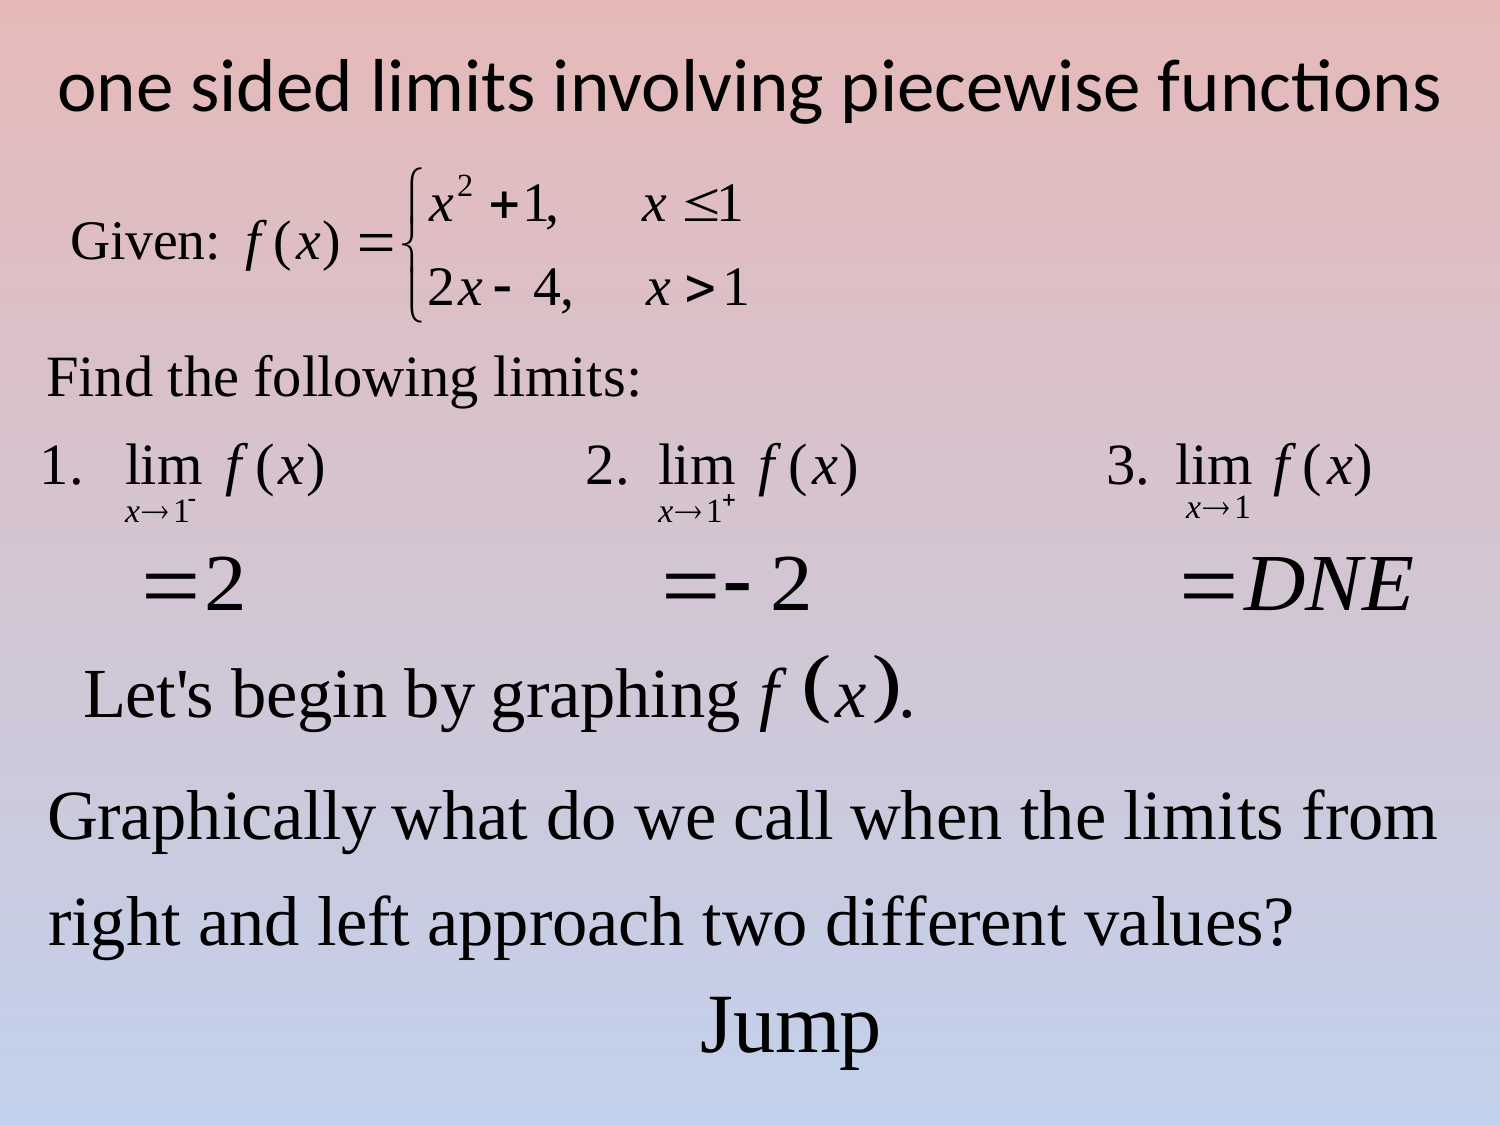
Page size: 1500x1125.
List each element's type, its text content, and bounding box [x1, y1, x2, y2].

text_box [124, 536, 260, 625]
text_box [1162, 536, 1433, 631]
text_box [72, 640, 927, 759]
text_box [37, 341, 1398, 537]
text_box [643, 536, 829, 625]
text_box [687, 974, 899, 1088]
title one sided limits involving piecewise functions [0, 0, 1500, 163]
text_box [62, 156, 756, 334]
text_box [37, 774, 1473, 976]
